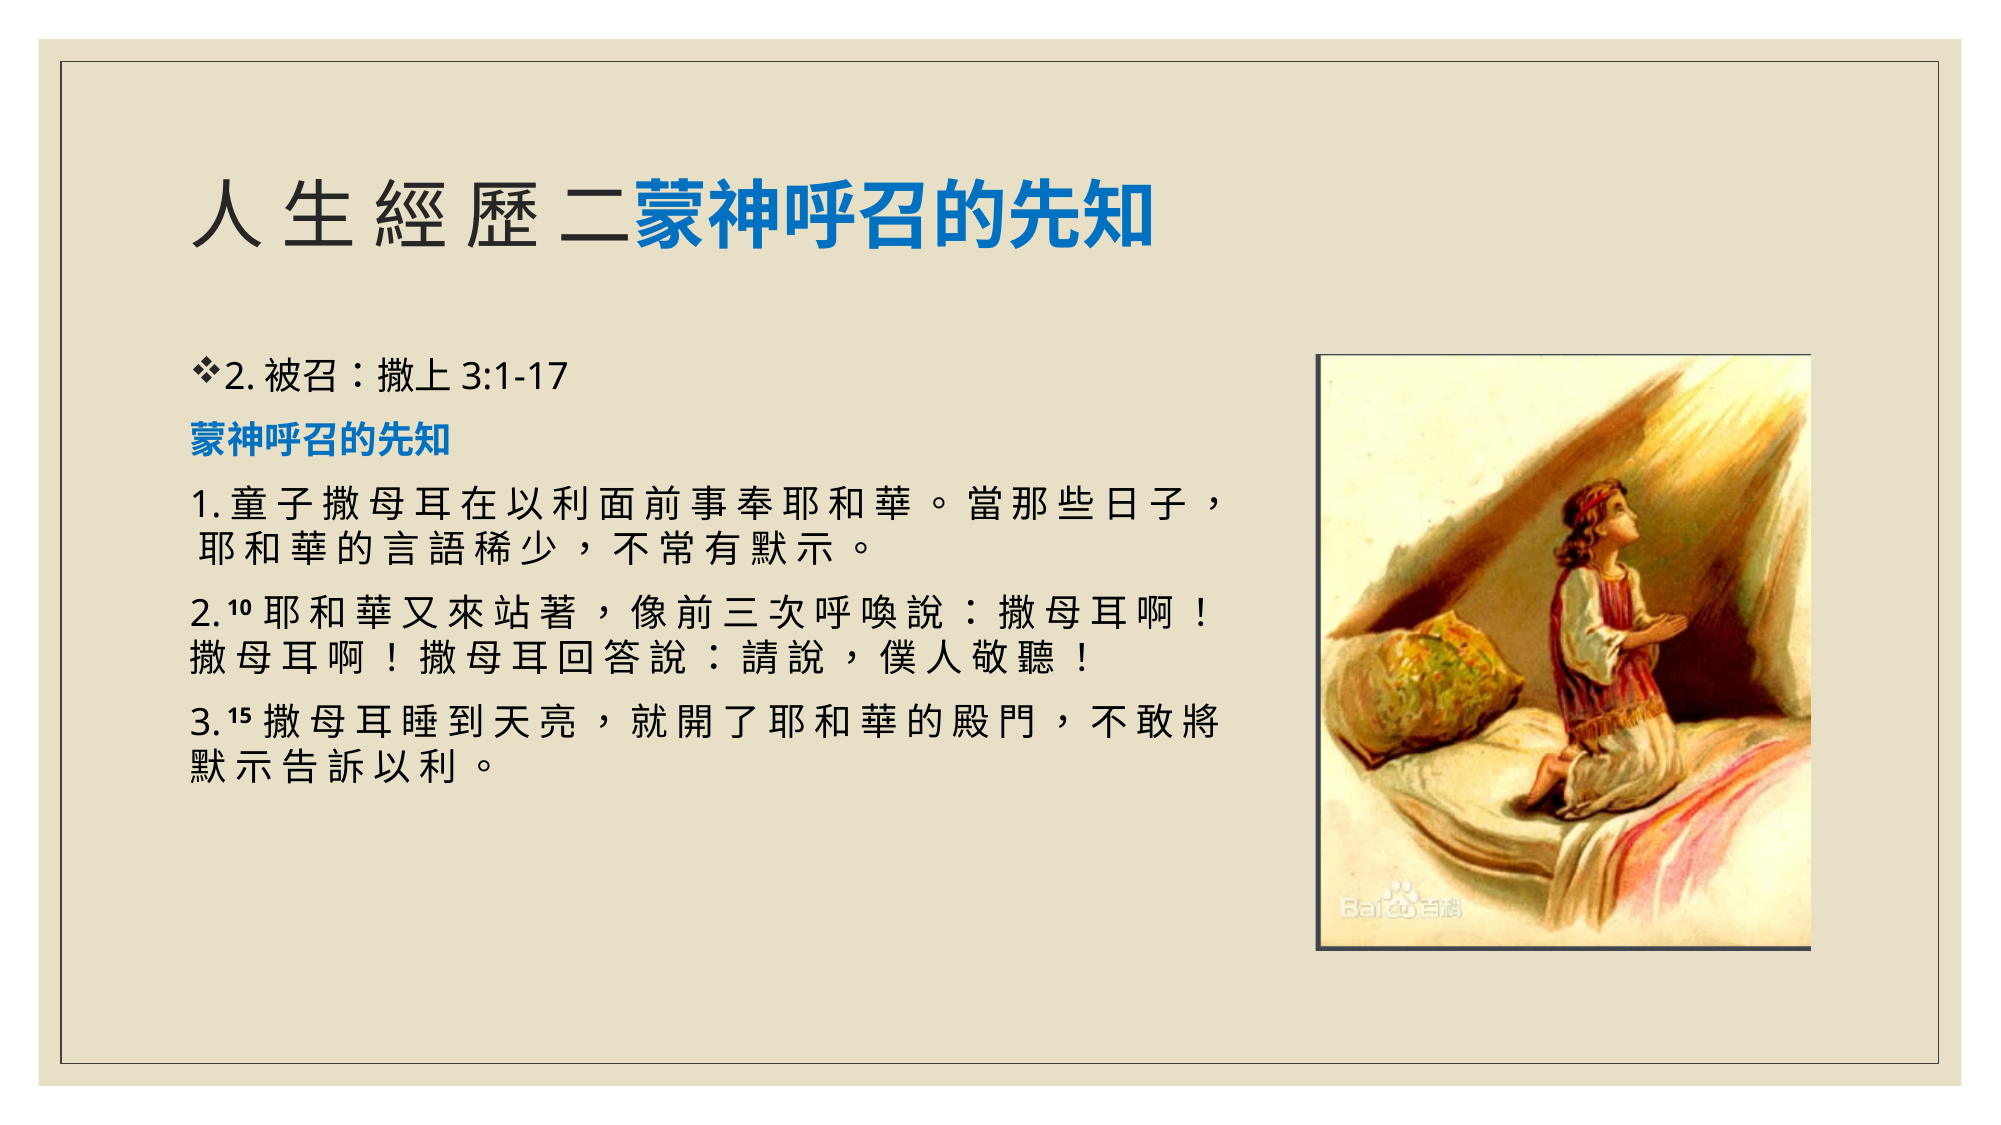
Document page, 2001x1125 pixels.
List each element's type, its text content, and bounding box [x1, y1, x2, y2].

picture [1315, 354, 1811, 951]
title 人 生 經 歷 二蒙神呼召的先知 [174, 105, 1825, 331]
list 2.被召：撒上3:1-17 蒙神呼召的先知 1.童 子 撒 母 耳 在 以 利 面 前 事 奉 耶 和 華 。 當 那 些 日 子 ， 耶 和 華 的 言 語 稀 少 ， 不 常 有 默 示 。 2. 10 耶 和 華 又 來 站 著 ， 像 前 三 次 呼 喚 說 ： 撒 母 耳 啊 ！ 撒 母 耳 啊 ！ 撒 母 耳 回 答 說 ： 請 說 ， 僕 人 敬 聽 ！ 3. 15 撒 母 耳 睡 到 天 亮 ， 就 開 了 耶 和 華 的 殿 門 ， 不 敢 將 默 示 告 訴 以 利 。 [174, 345, 1239, 990]
